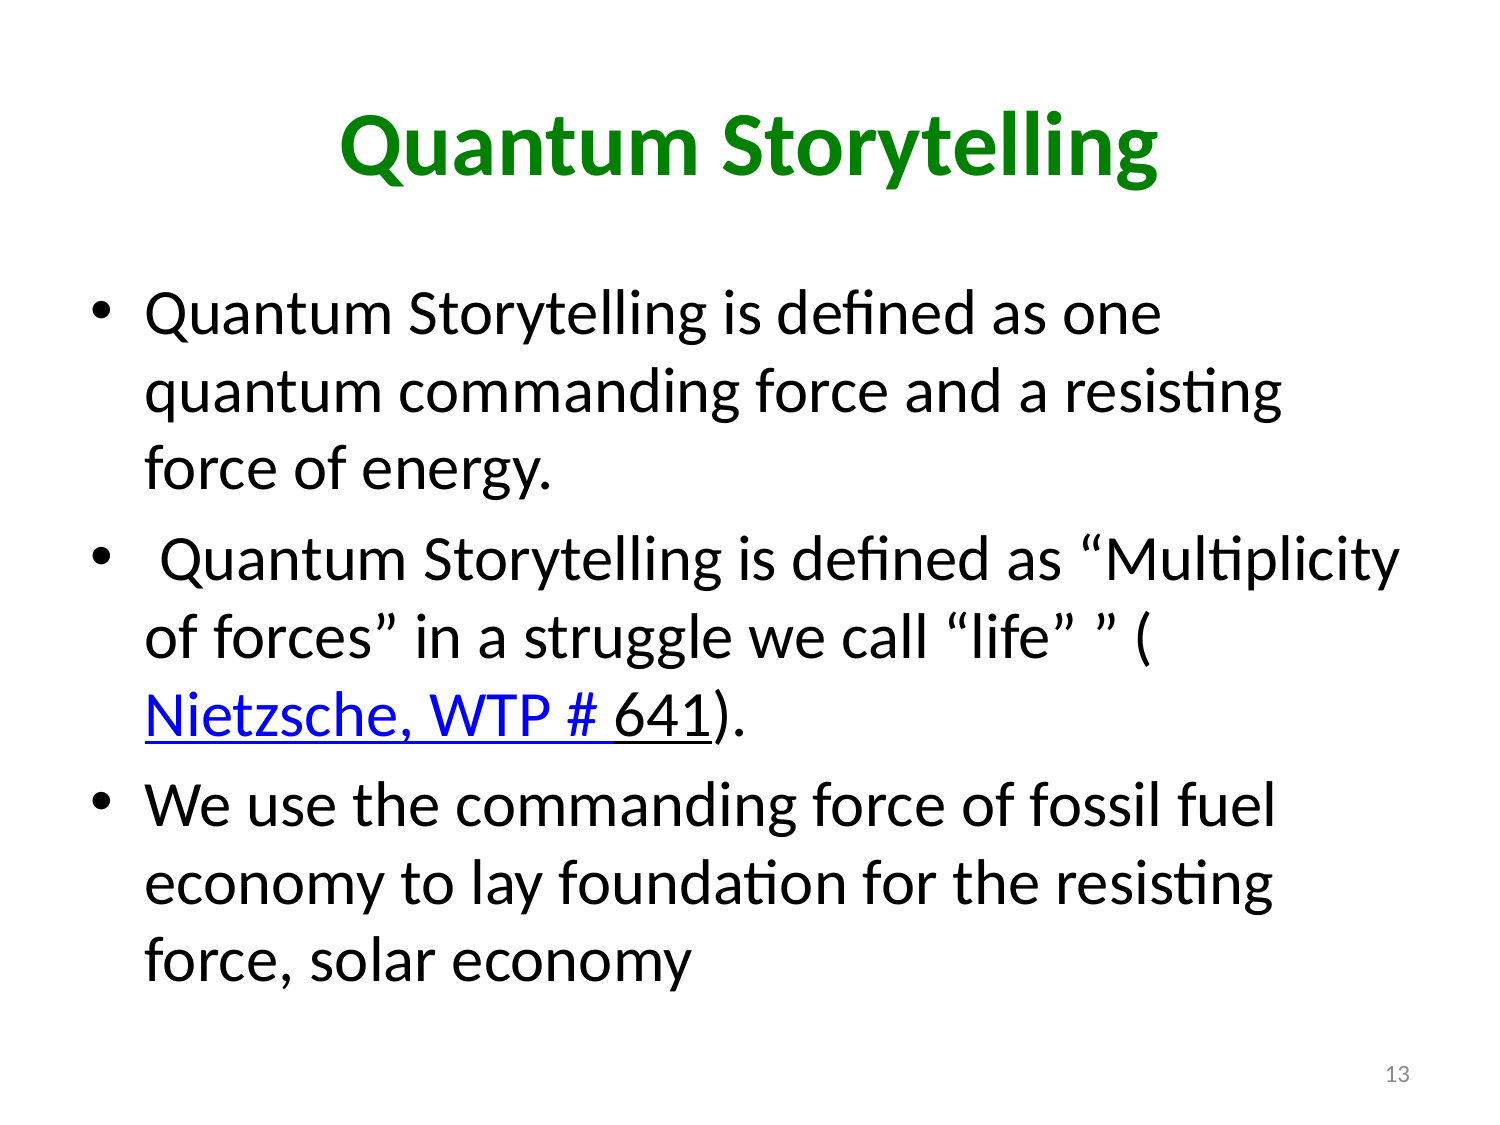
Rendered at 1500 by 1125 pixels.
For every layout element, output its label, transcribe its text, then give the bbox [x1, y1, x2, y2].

title Quantum Storytelling [75, 45, 1425, 233]
list Quantum Storytelling is defined as one quantum commanding force and a resisting force of energy. Quantum Storytelling is defined as “Multiplicity of forces” in a struggle we call “life” ” (Nietzsche, WTP # 641). We use the commanding force of fossil fuel economy to lay foundation for the resisting force, solar economy [75, 262, 1425, 1005]
slide_number 13 [1074, 1042, 1425, 1103]
